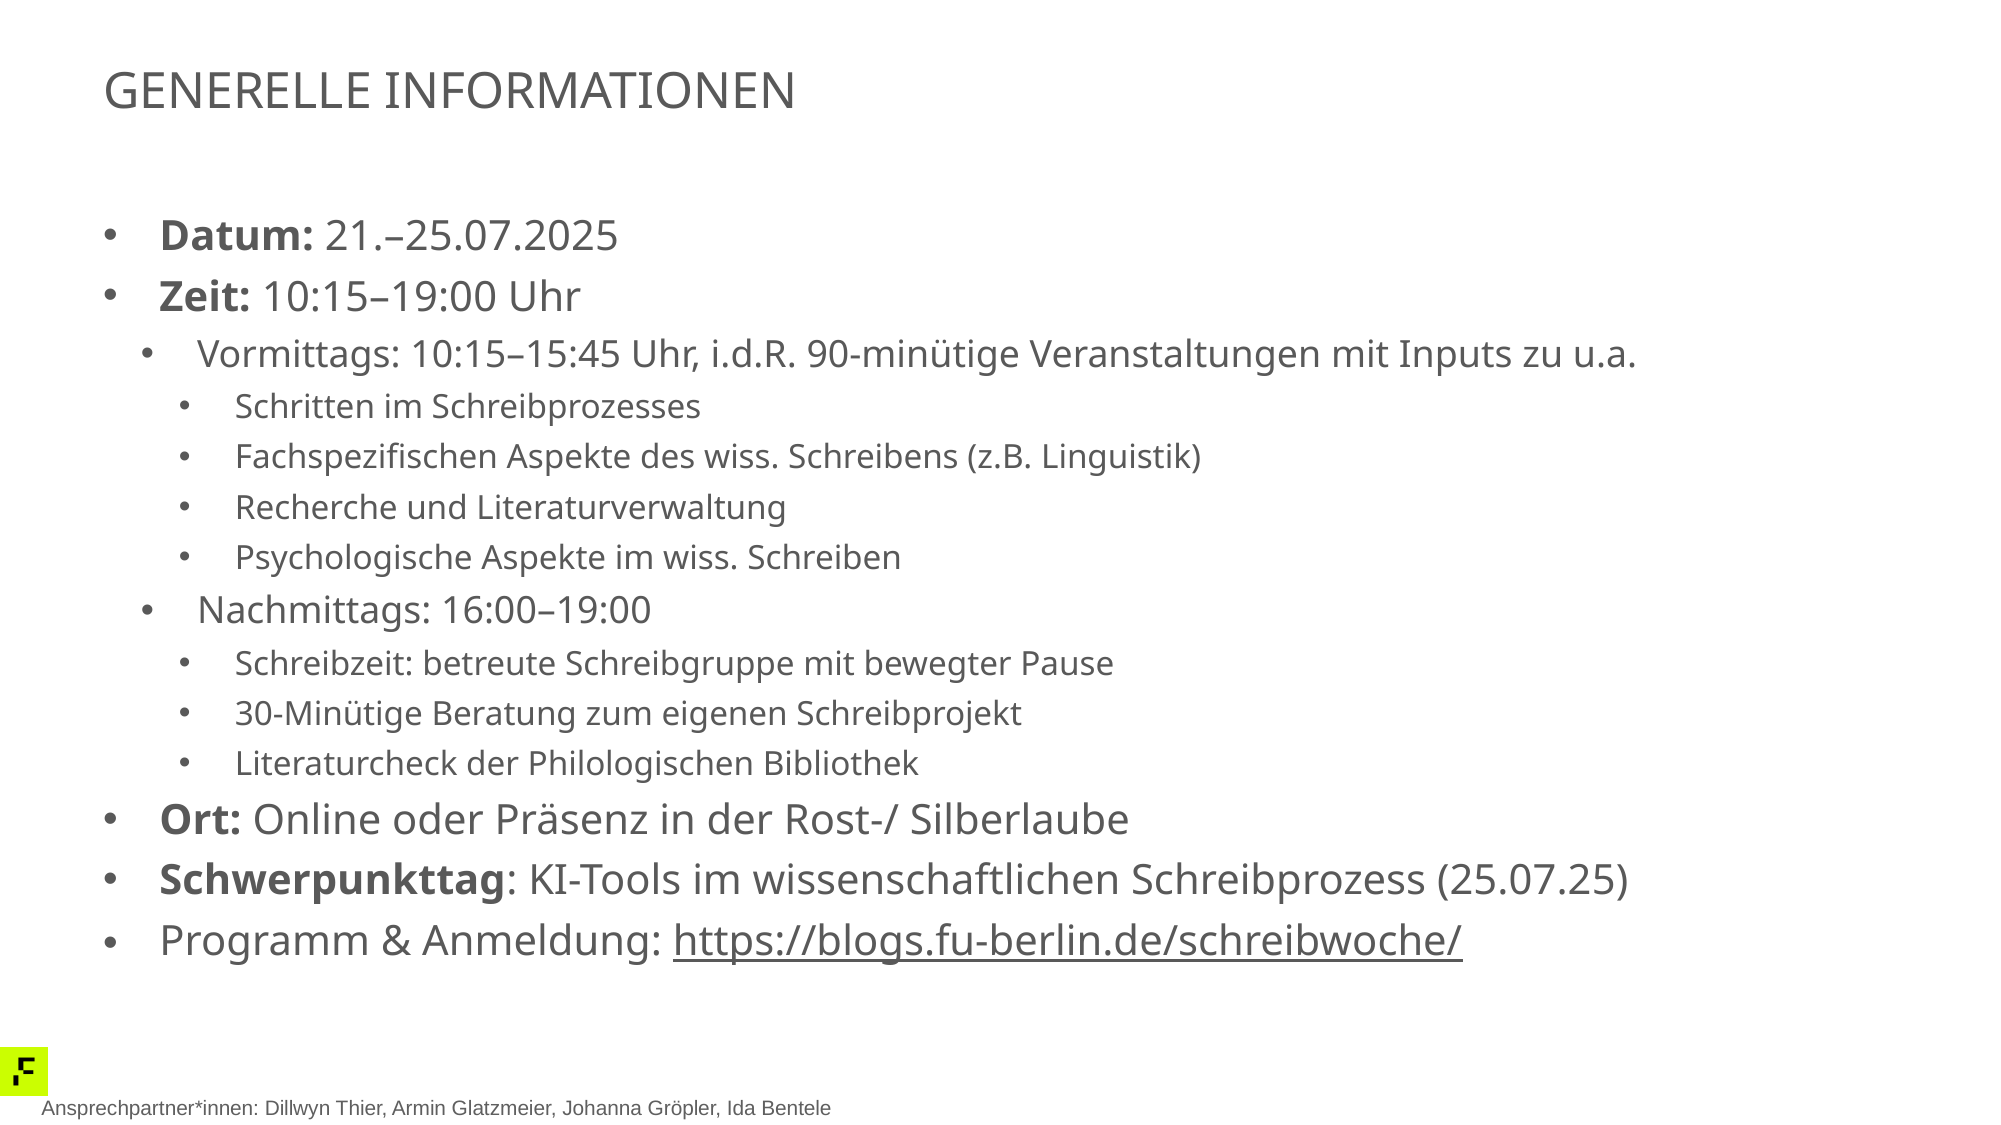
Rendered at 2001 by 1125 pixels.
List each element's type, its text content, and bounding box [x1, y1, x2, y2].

footer Ansprechpartner*innen: Dillwyn Thier, Armin Glatzmeier, Johanna Gröpler, Ida Bentele [41, 1087, 1022, 1125]
list Datum: 21.–25.07.2025 Zeit: 10:15–19:00 Uhr Vormittags: 10:15–15:45 Uhr, i.d.R. 90-minütige Veranstaltungen mit Inputs zu u.a. Schritten im Schreibprozesses Fachspezifischen Aspekte des wiss. Schreibens (z.B. Linguistik) Recherche und Literaturverwaltung Psychologische Aspekte im wiss. Schreiben Nachmittags: 16:00–19:00 Schreibzeit: betreute Schreibgruppe mit bewegter Pause 30-Minütige Beratung zum eigenen Schreibprojekt Literaturcheck der Philologischen Bibliothek Ort: Online oder Präsenz in der Rost-/ Silberlaube Schwerpunkttag: KI-Tools im wissenschaftlichen Schreibprozess (25.07.25) Programm & Anmeldung: https://blogs.fu-berlin.de/schreibwoche/ [103, 209, 1874, 1032]
title GENERELLE INFORMATIONEN [103, 58, 1521, 129]
picture [0, 1047, 48, 1096]
